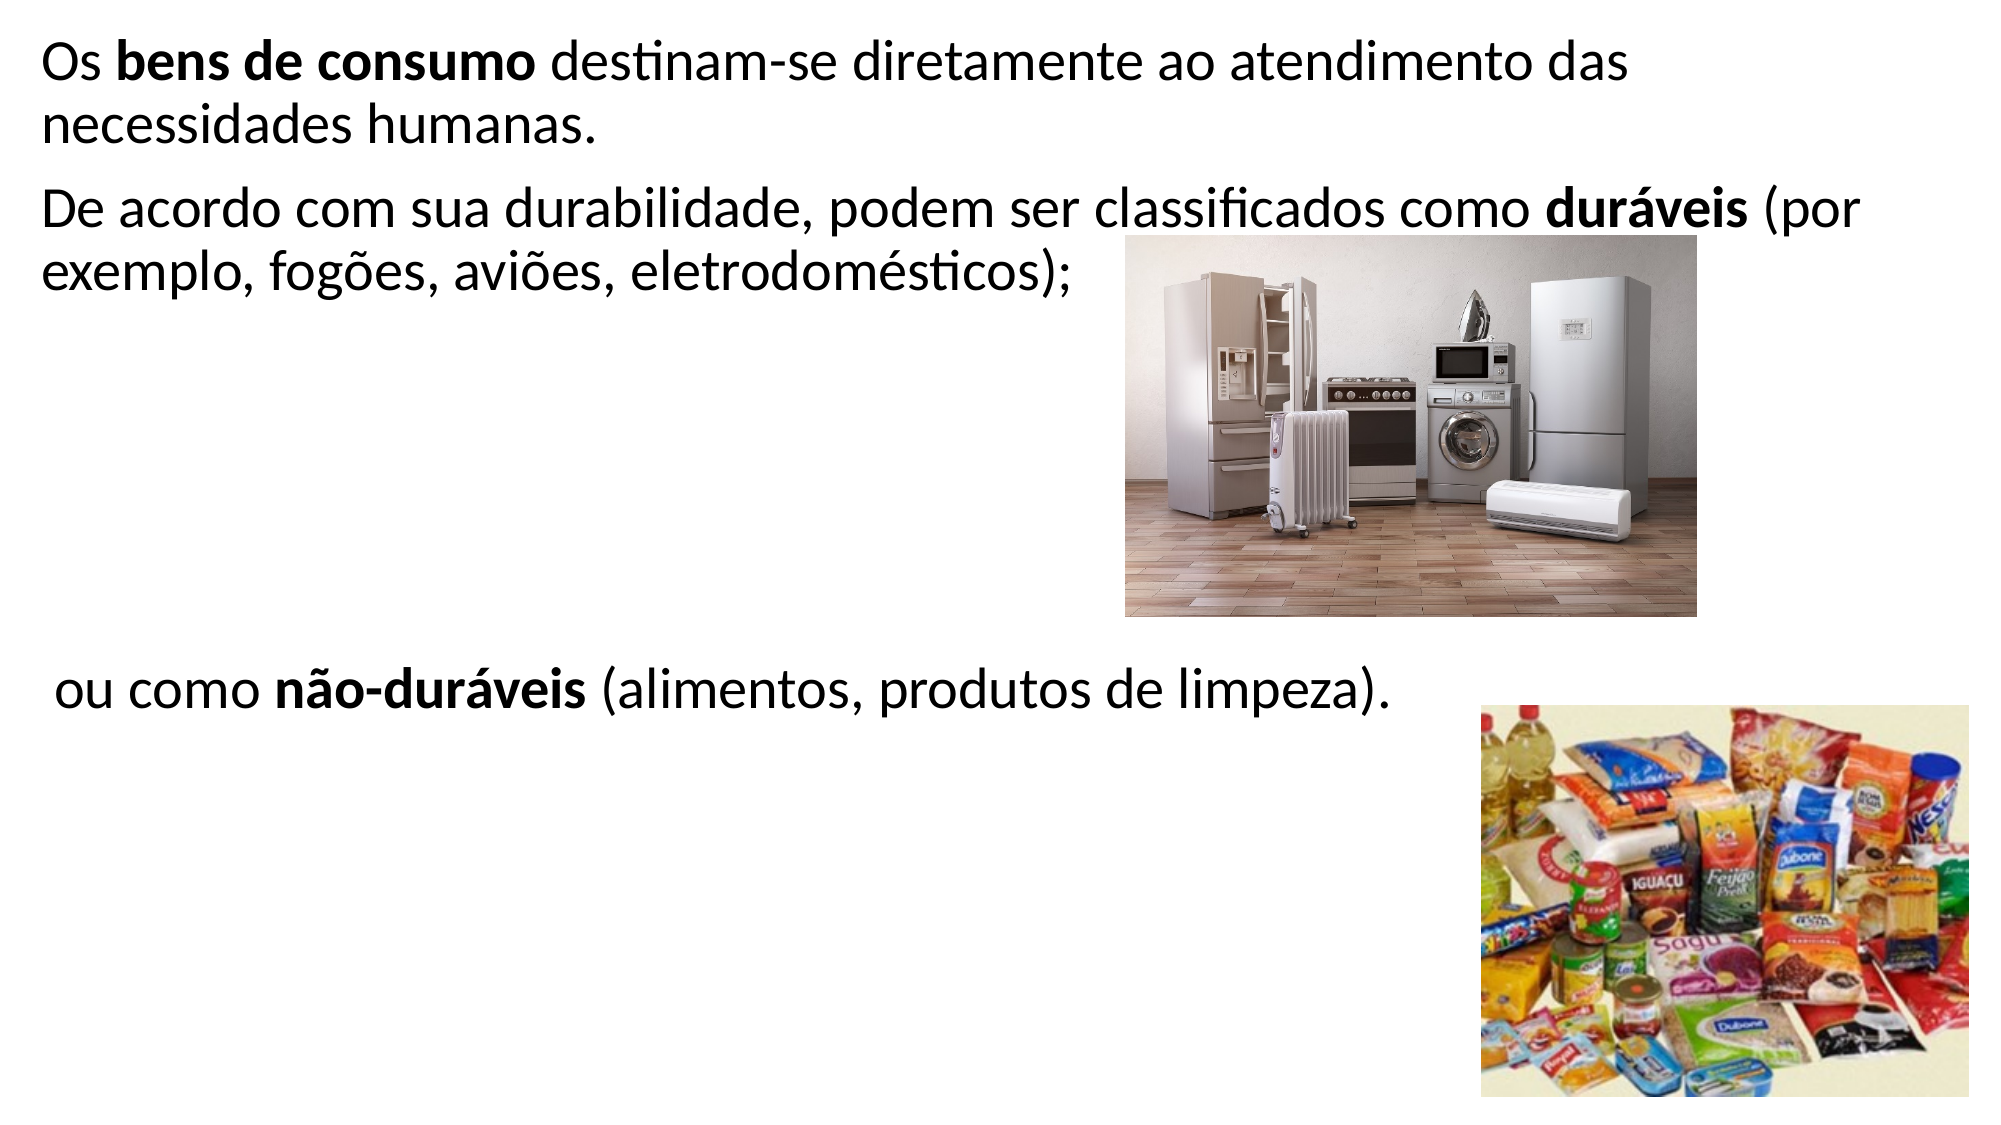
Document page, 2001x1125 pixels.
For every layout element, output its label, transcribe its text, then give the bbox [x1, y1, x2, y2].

picture [1125, 235, 1697, 617]
list Os bens de consumo destinam-se diretamente ao atendimento das necessidades humanas. De acordo com sua durabilidade, podem ser classificados como duráveis (por exemplo, fogões, aviões, eletrodomésticos); ou como não-duráveis (alimentos, produtos de limpeza). [25, 22, 1912, 1125]
picture [1481, 705, 1969, 1097]
